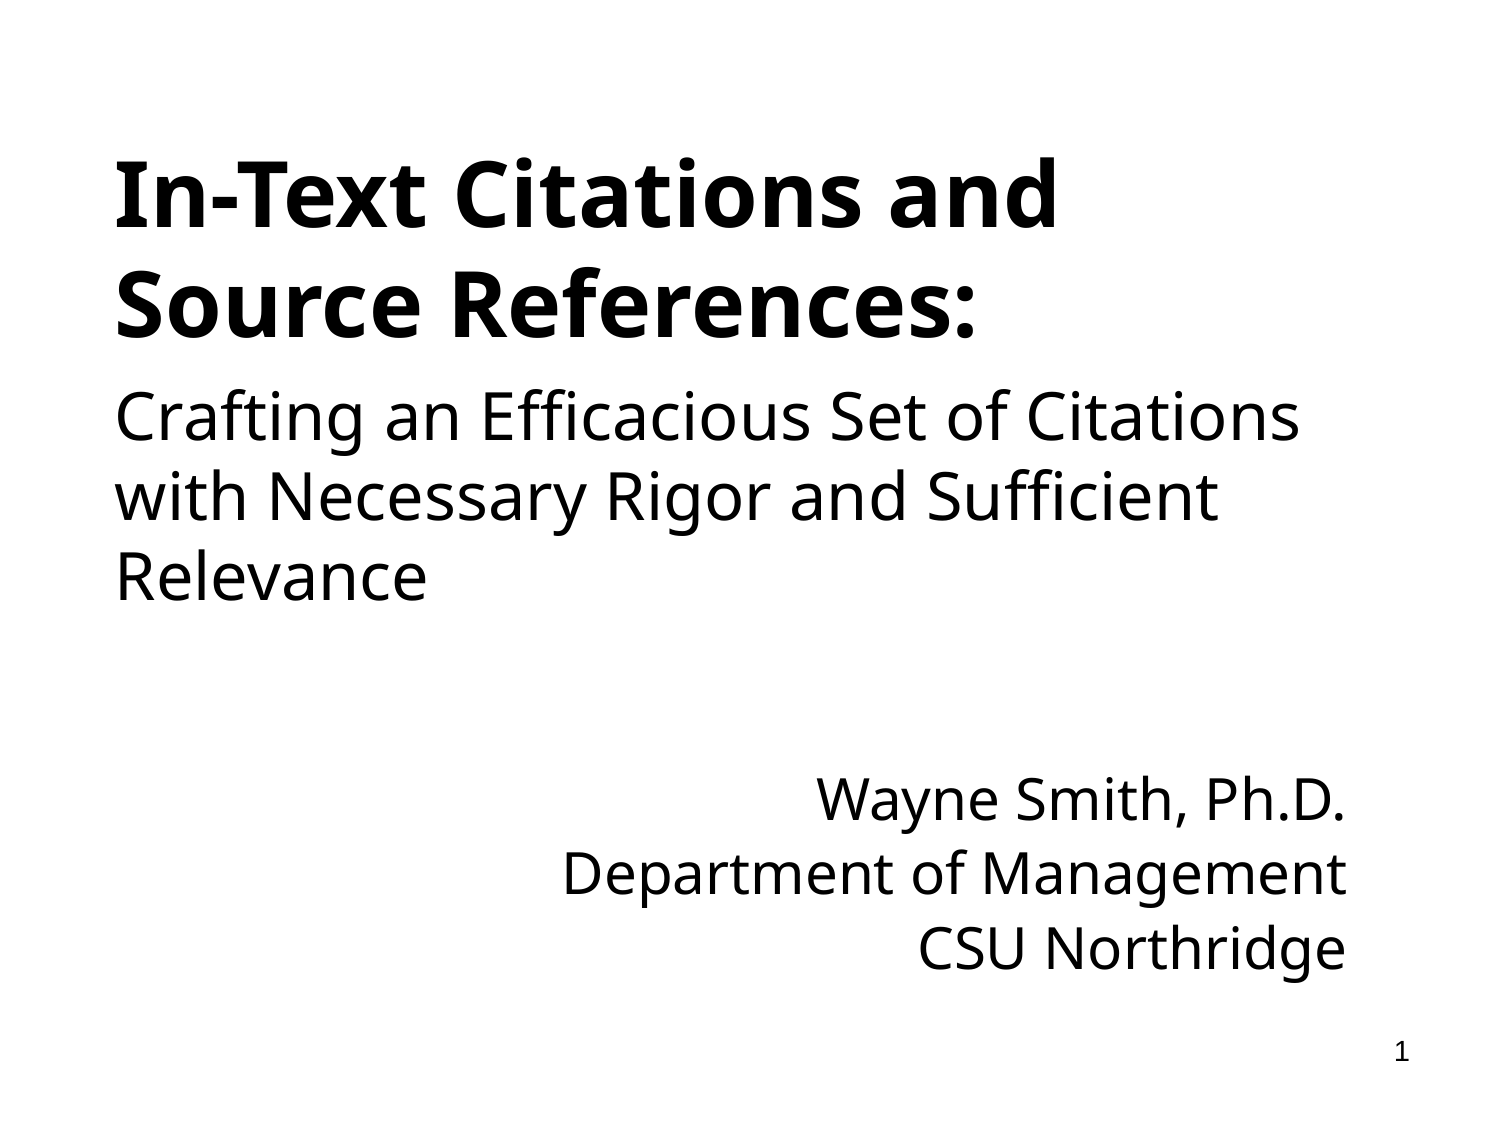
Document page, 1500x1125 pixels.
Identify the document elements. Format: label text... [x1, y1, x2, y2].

subtitle Wayne Smith, Ph.D. Department of Management CSU Northridge [525, 762, 1363, 1000]
slide_number 1 [1074, 1024, 1425, 1103]
title In-Text Citations and Source References: [99, 125, 1375, 367]
text_box Crafting an Efficacious Set of Citations with Necessary Rigor and Sufficient Relevance [99, 412, 1375, 575]
